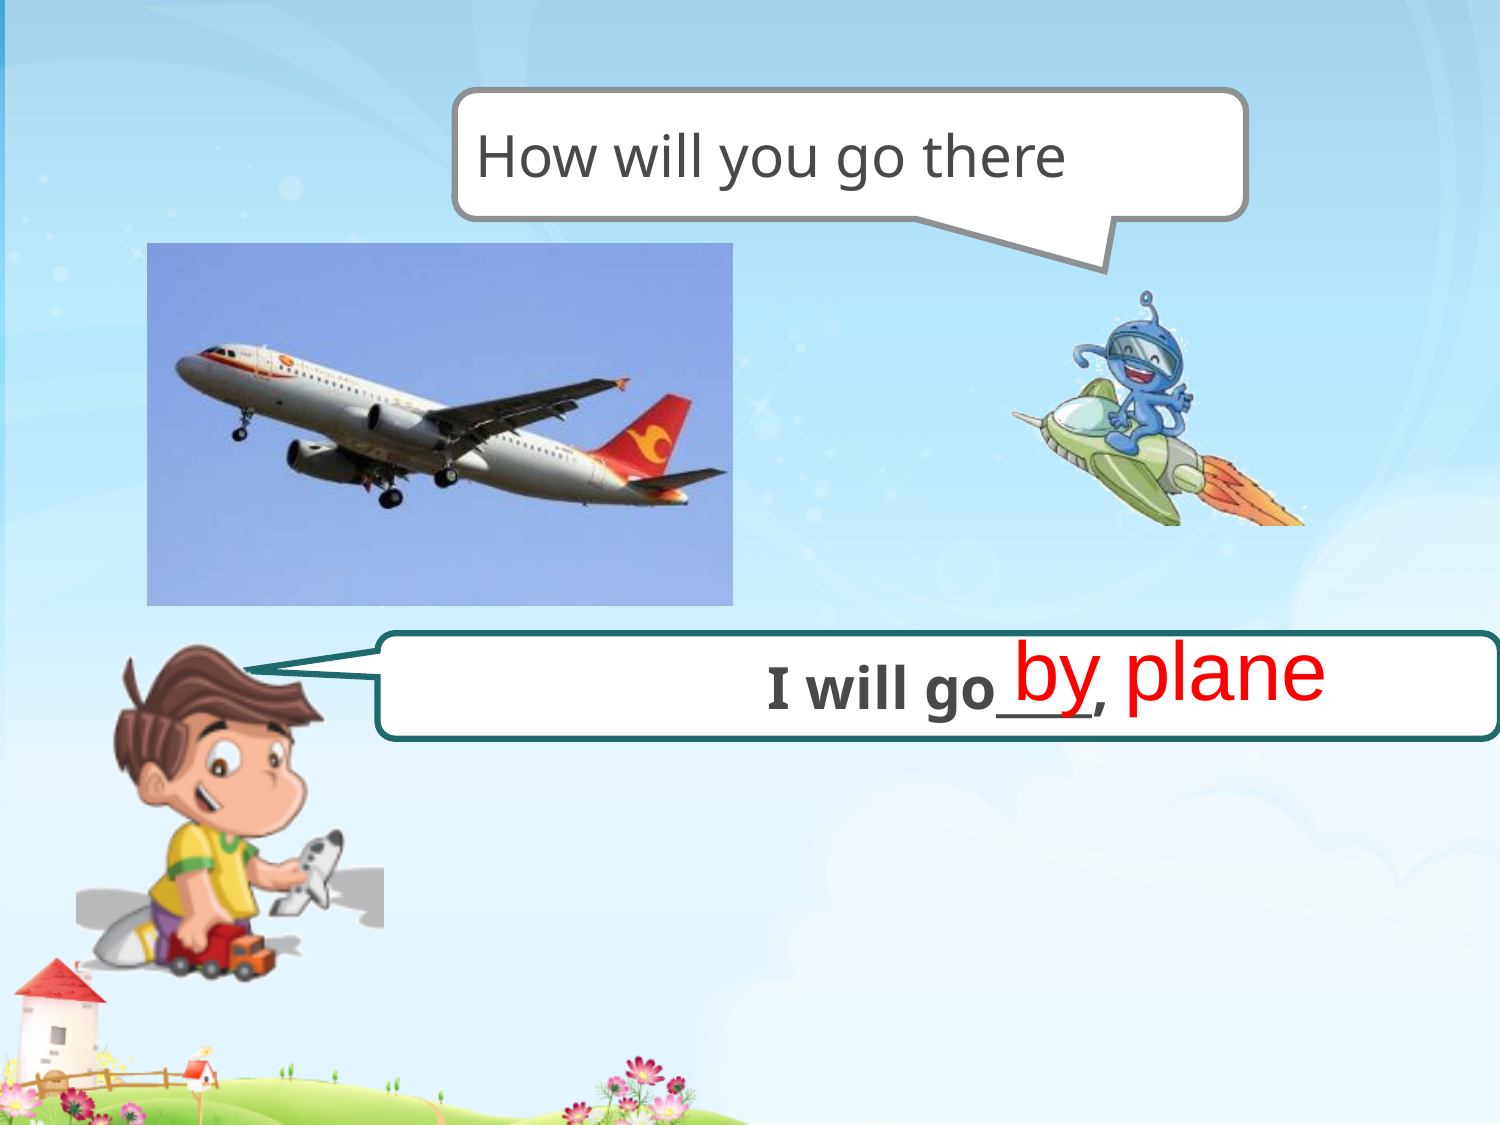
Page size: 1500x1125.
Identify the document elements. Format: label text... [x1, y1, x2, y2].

text_box How will you go there [454, 90, 1247, 272]
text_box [997, 278, 1339, 526]
text_box by plane [998, 609, 1343, 725]
text_box I will go____, [389, 633, 1500, 739]
picture [0, 0, 1500, 1125]
